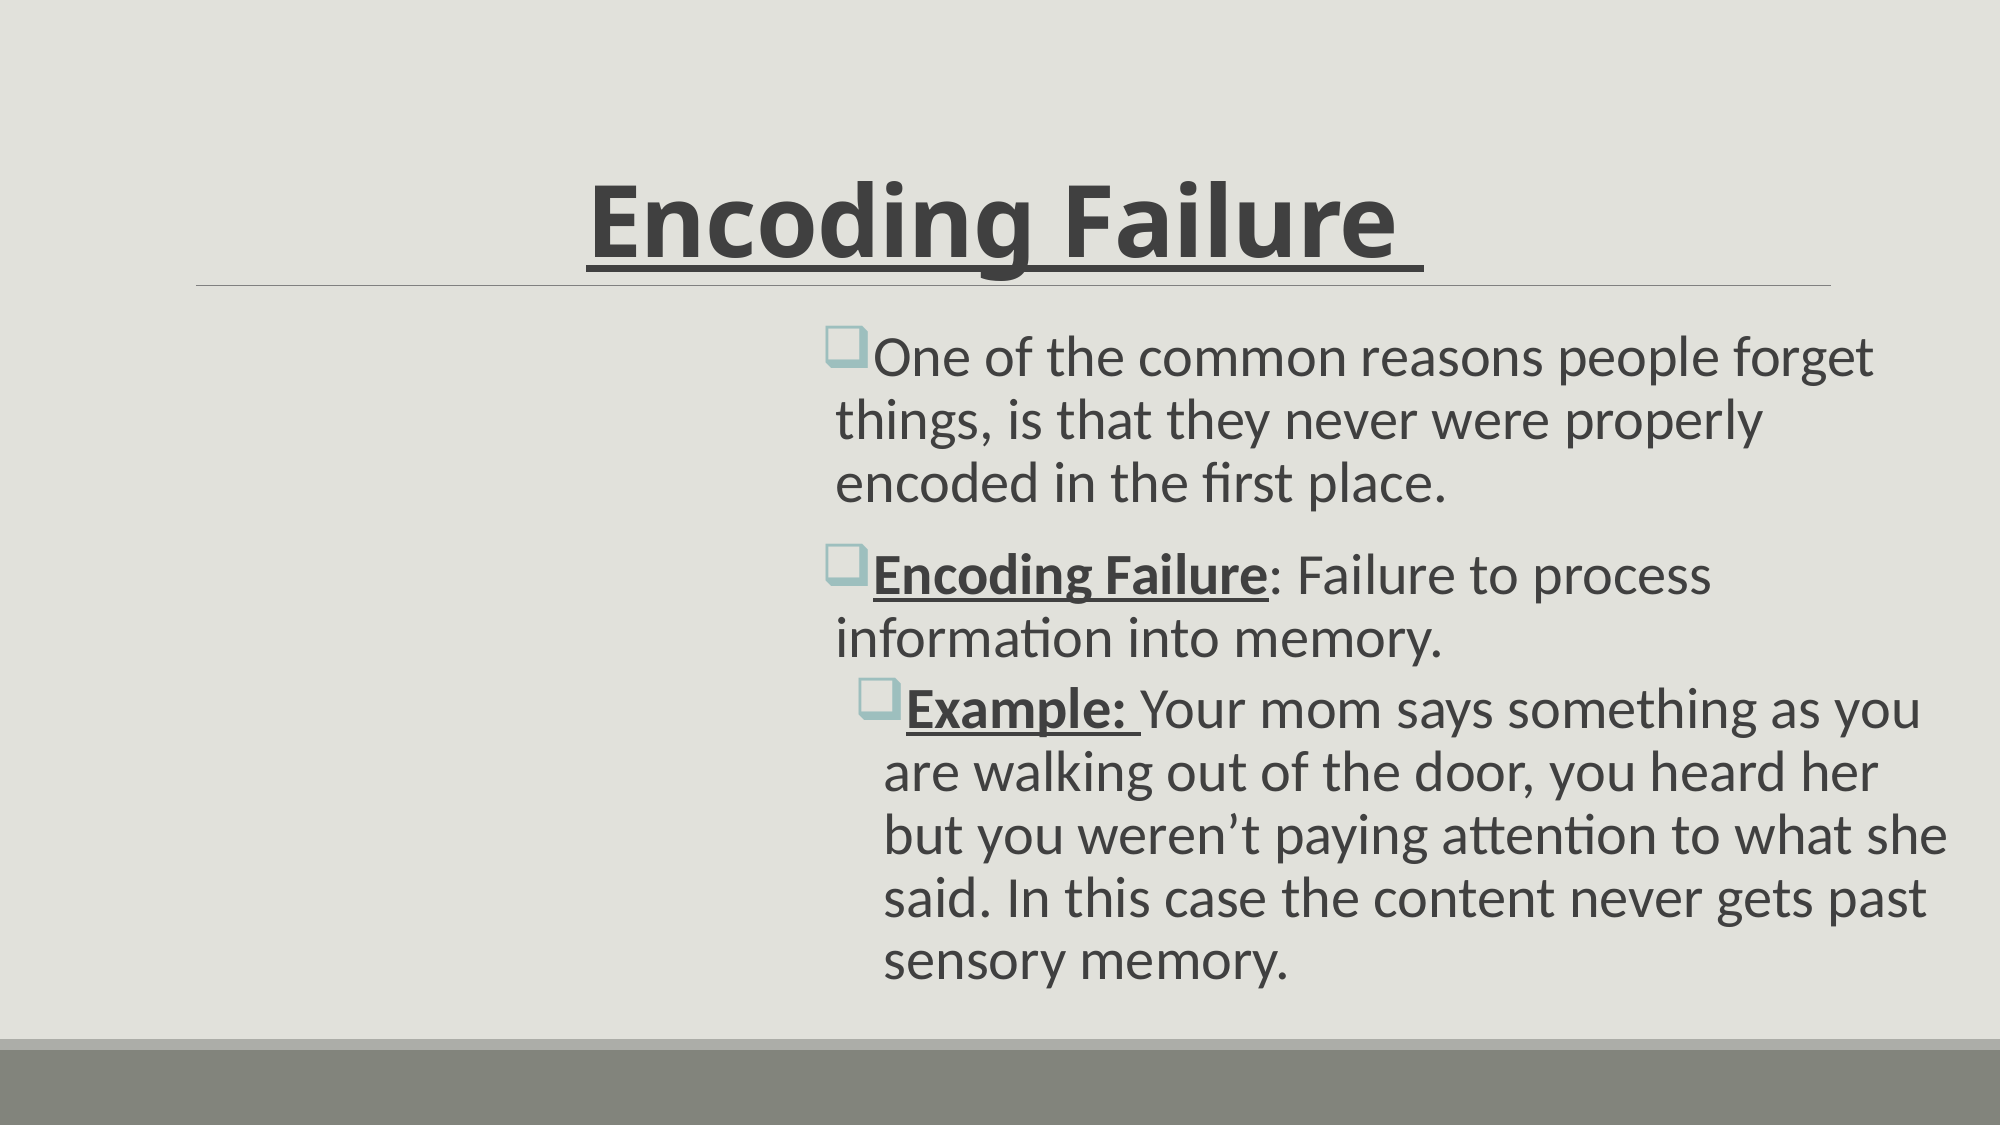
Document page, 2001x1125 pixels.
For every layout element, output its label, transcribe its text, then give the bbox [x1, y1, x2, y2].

list One of the common reasons people forget things, is that they never were properly encoded in the first place. Encoding Failure: Failure to process information into memory. Example: Your mom says something as you are walking out of the door, you heard her but you weren’t paying attention to what she said. In this case the content never gets past sensory memory. [820, 319, 1968, 1034]
title Encoding Failure [180, 47, 1830, 285]
